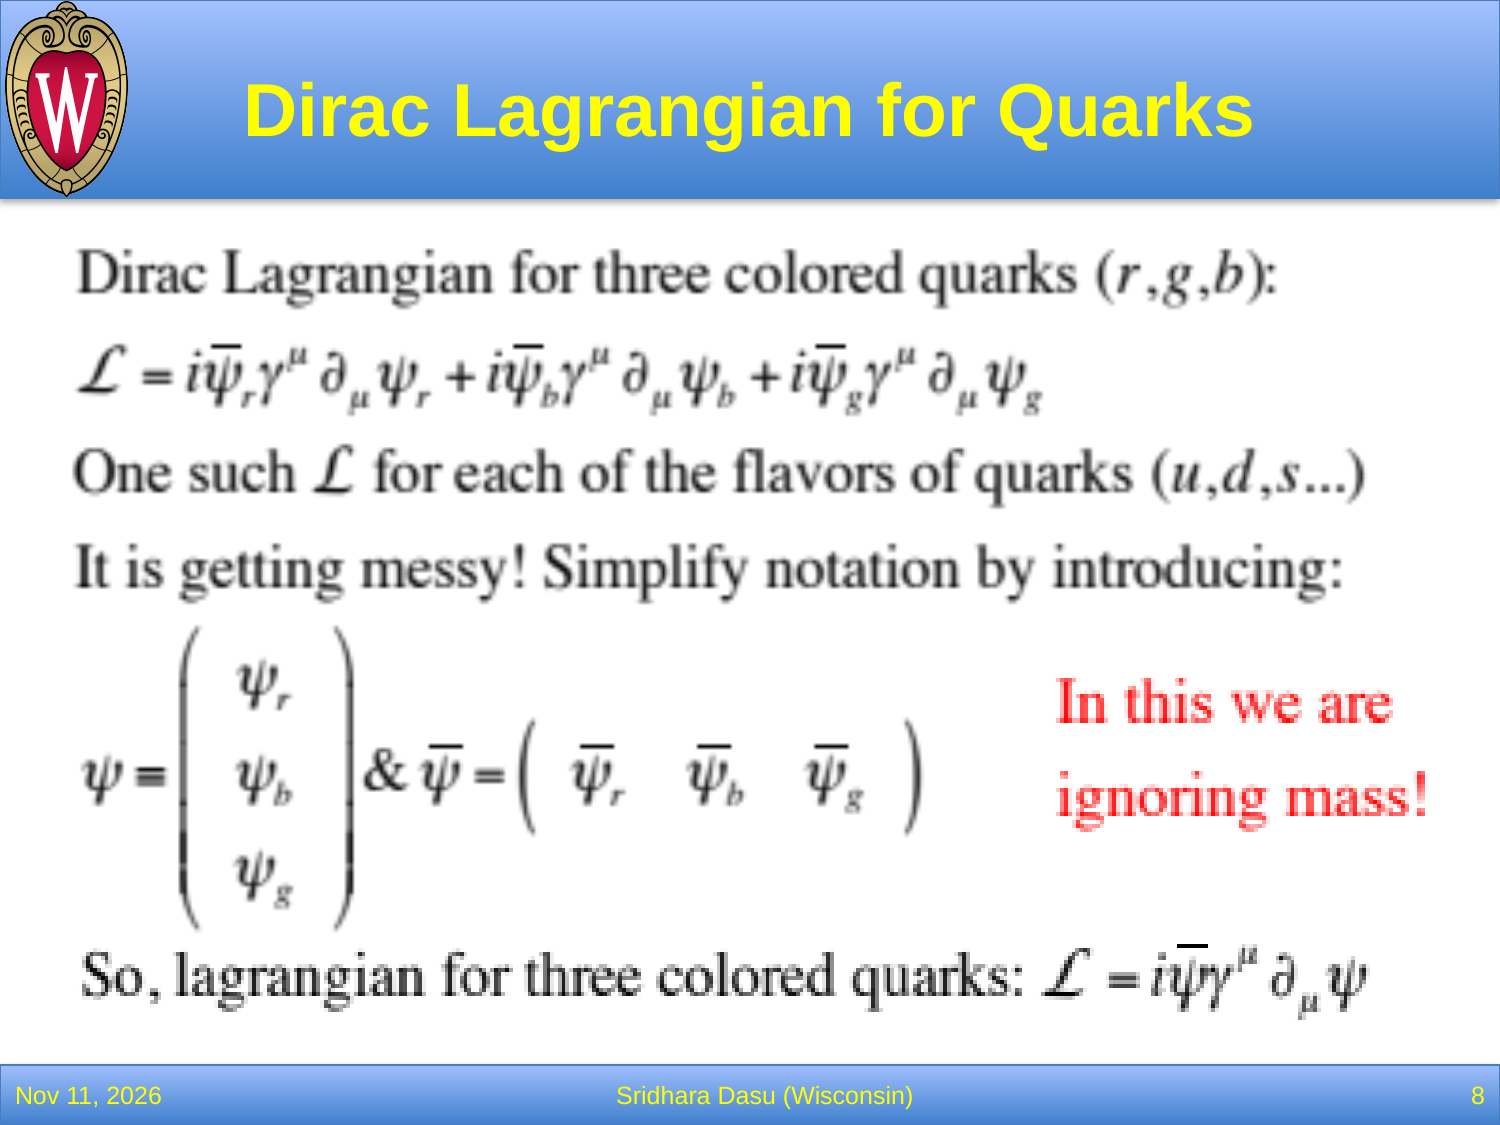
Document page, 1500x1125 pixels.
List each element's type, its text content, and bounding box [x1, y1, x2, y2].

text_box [67, 434, 1368, 606]
slide_number 4-Apr-22 [0, 1065, 205, 1125]
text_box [74, 612, 926, 924]
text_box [1048, 662, 1426, 838]
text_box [74, 924, 1371, 1026]
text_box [69, 239, 1301, 426]
slide_number 8 [1325, 1065, 1500, 1125]
title Dirac Lagrangian for Quarks [74, 12, 1426, 201]
picture [5, 1, 128, 197]
footer Sridhara Dasu (Wisconsin) [205, 1065, 1325, 1125]
